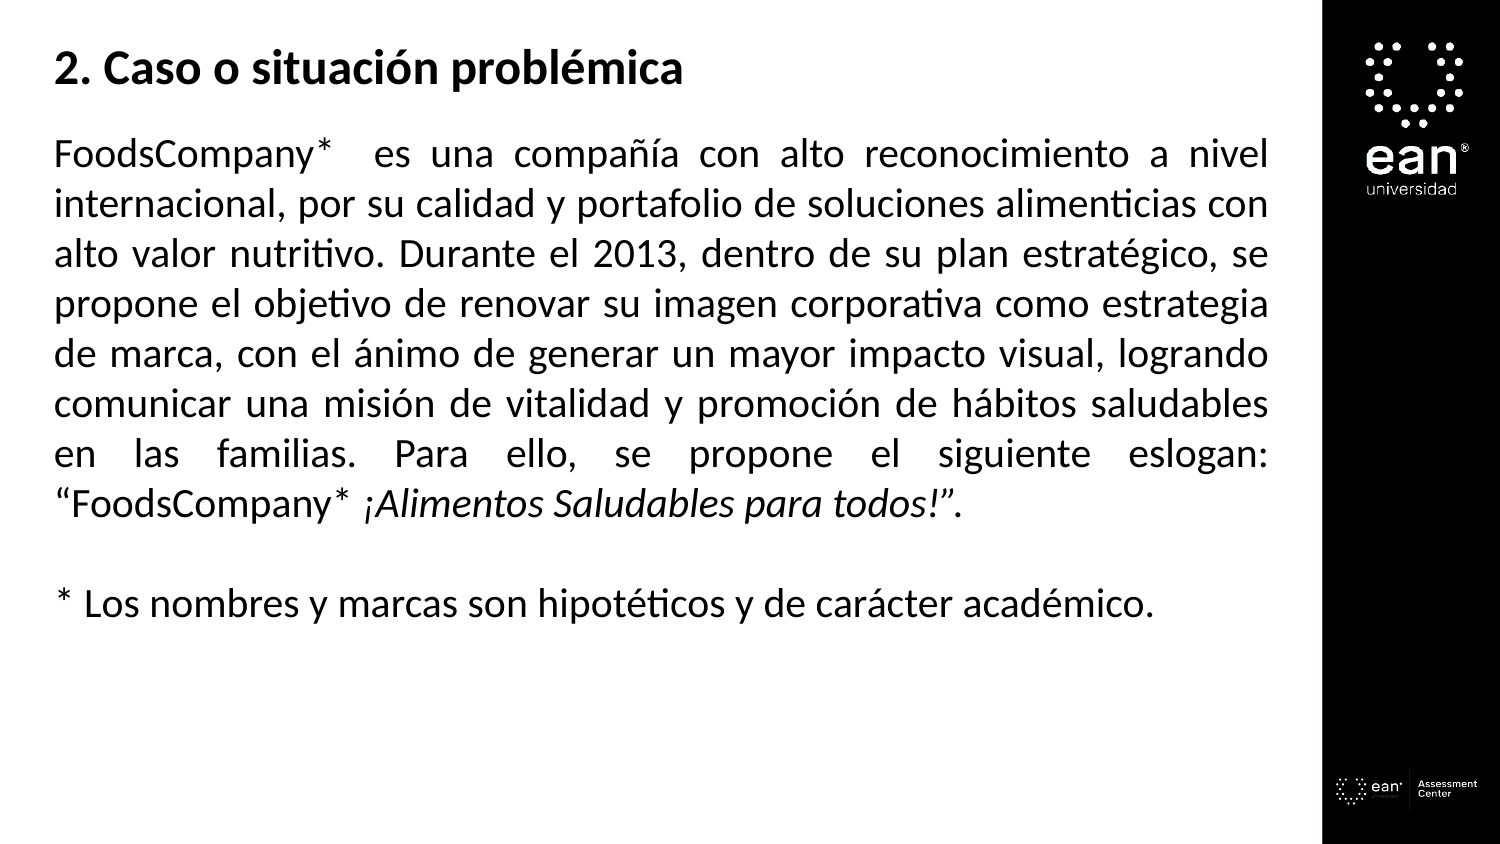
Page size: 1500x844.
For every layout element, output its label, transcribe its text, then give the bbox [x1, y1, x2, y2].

picture [0, 0, 1500, 844]
text_box 2. Caso o situación problémica [39, 27, 797, 102]
text_box FoodsCompany* es una compañía con alto reconocimiento a nivel internacional, por su calidad y portafolio de soluciones alimenticias con alto valor nutritivo. Durante el 2013, dentro de su plan estratégico, se propone el objetivo de renovar su imagen corporativa como estrategia de marca, con el ánimo de generar un mayor impacto visual, logrando comunicar una misión de vitalidad y promoción de hábitos saludables en las familias. Para ello, se propone el siguiente eslogan: “FoodsCompany* ¡Alimentos Saludables para todos!”. * Los nombres y marcas son hipotéticos y de carácter académico. [39, 118, 1285, 634]
